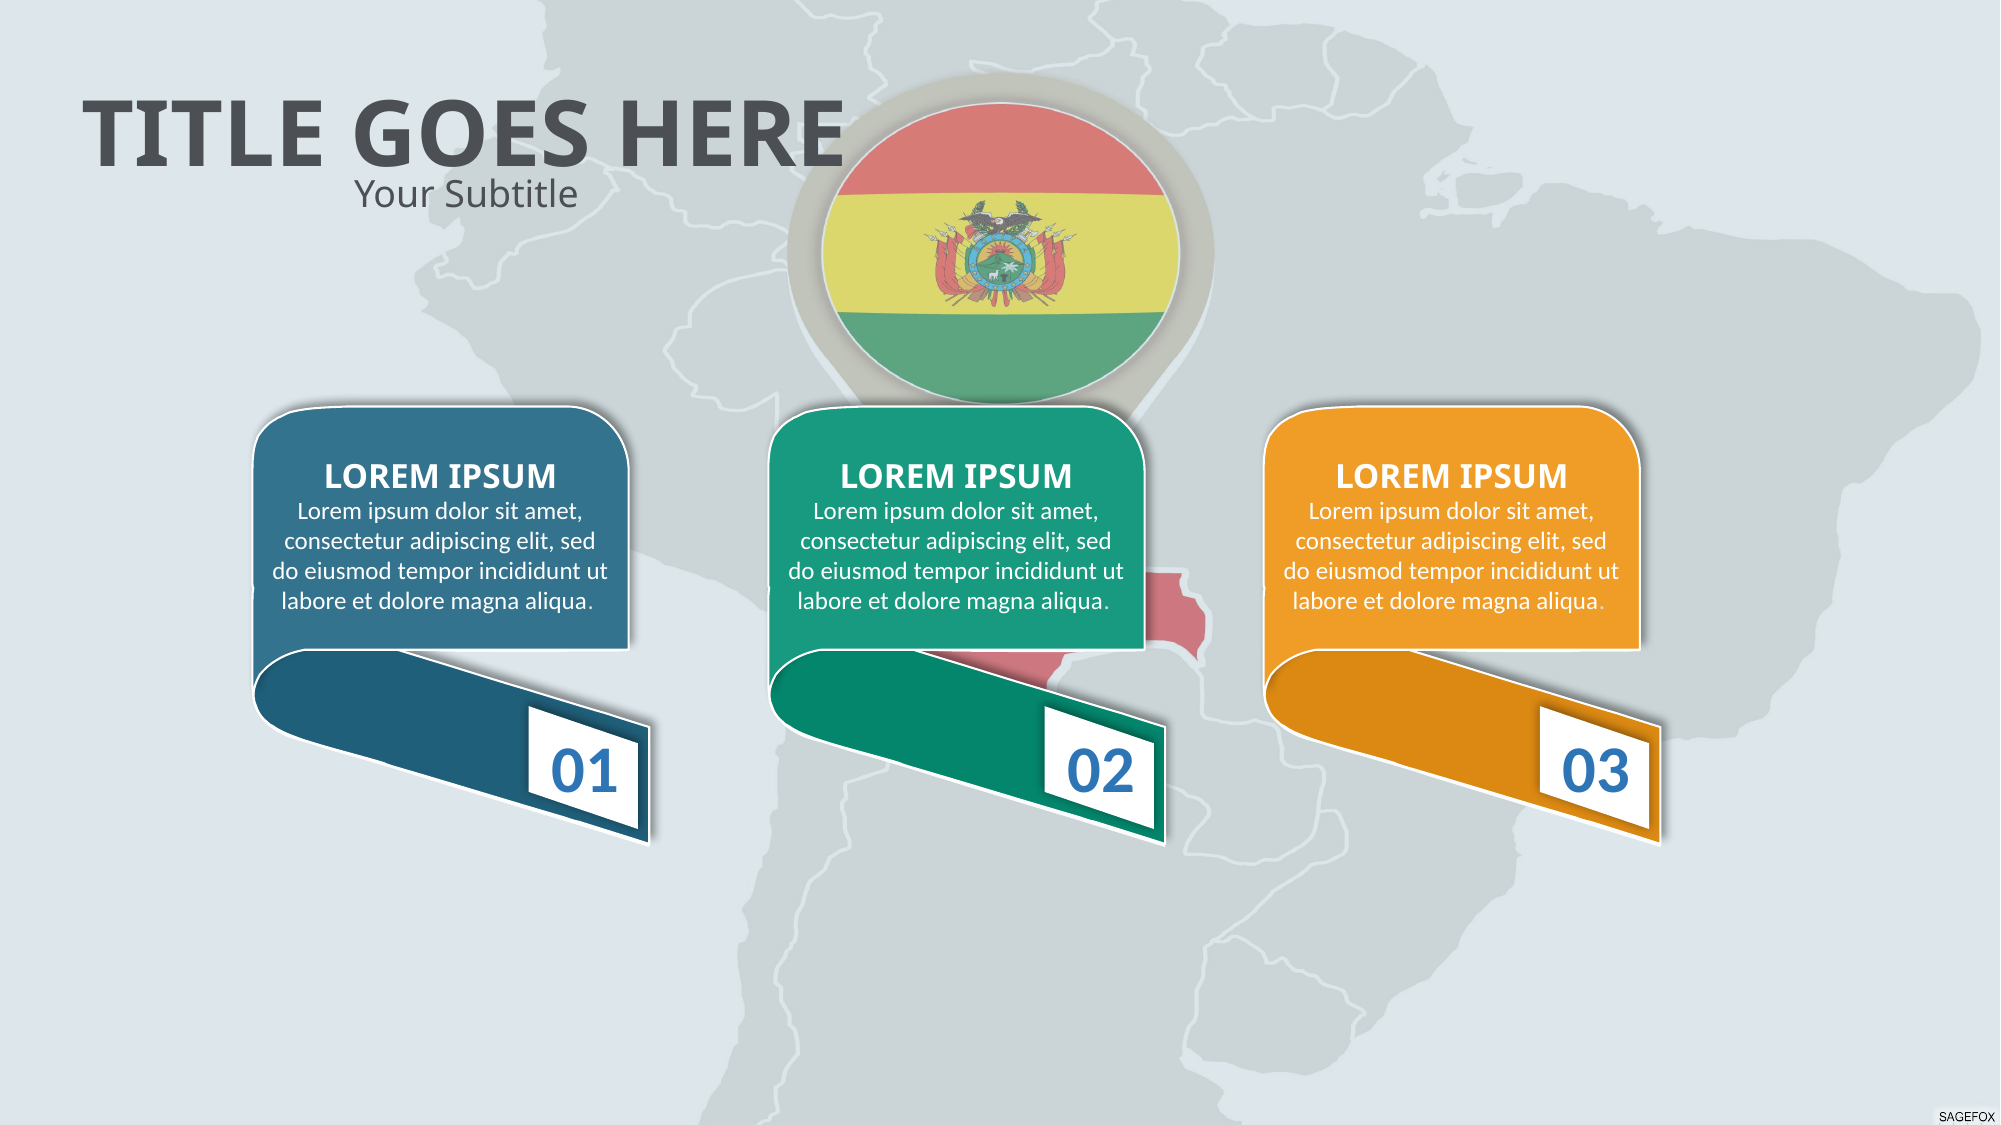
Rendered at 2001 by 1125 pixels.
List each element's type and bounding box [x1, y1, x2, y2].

text_box [13, 66, 918, 224]
text_box [252, 600, 650, 844]
text_box [1263, 600, 1661, 844]
text_box [1263, 406, 1640, 696]
picture [1936, 1111, 1997, 1125]
text_box [768, 600, 1166, 844]
text_box [252, 406, 629, 696]
text_box [768, 406, 1145, 696]
